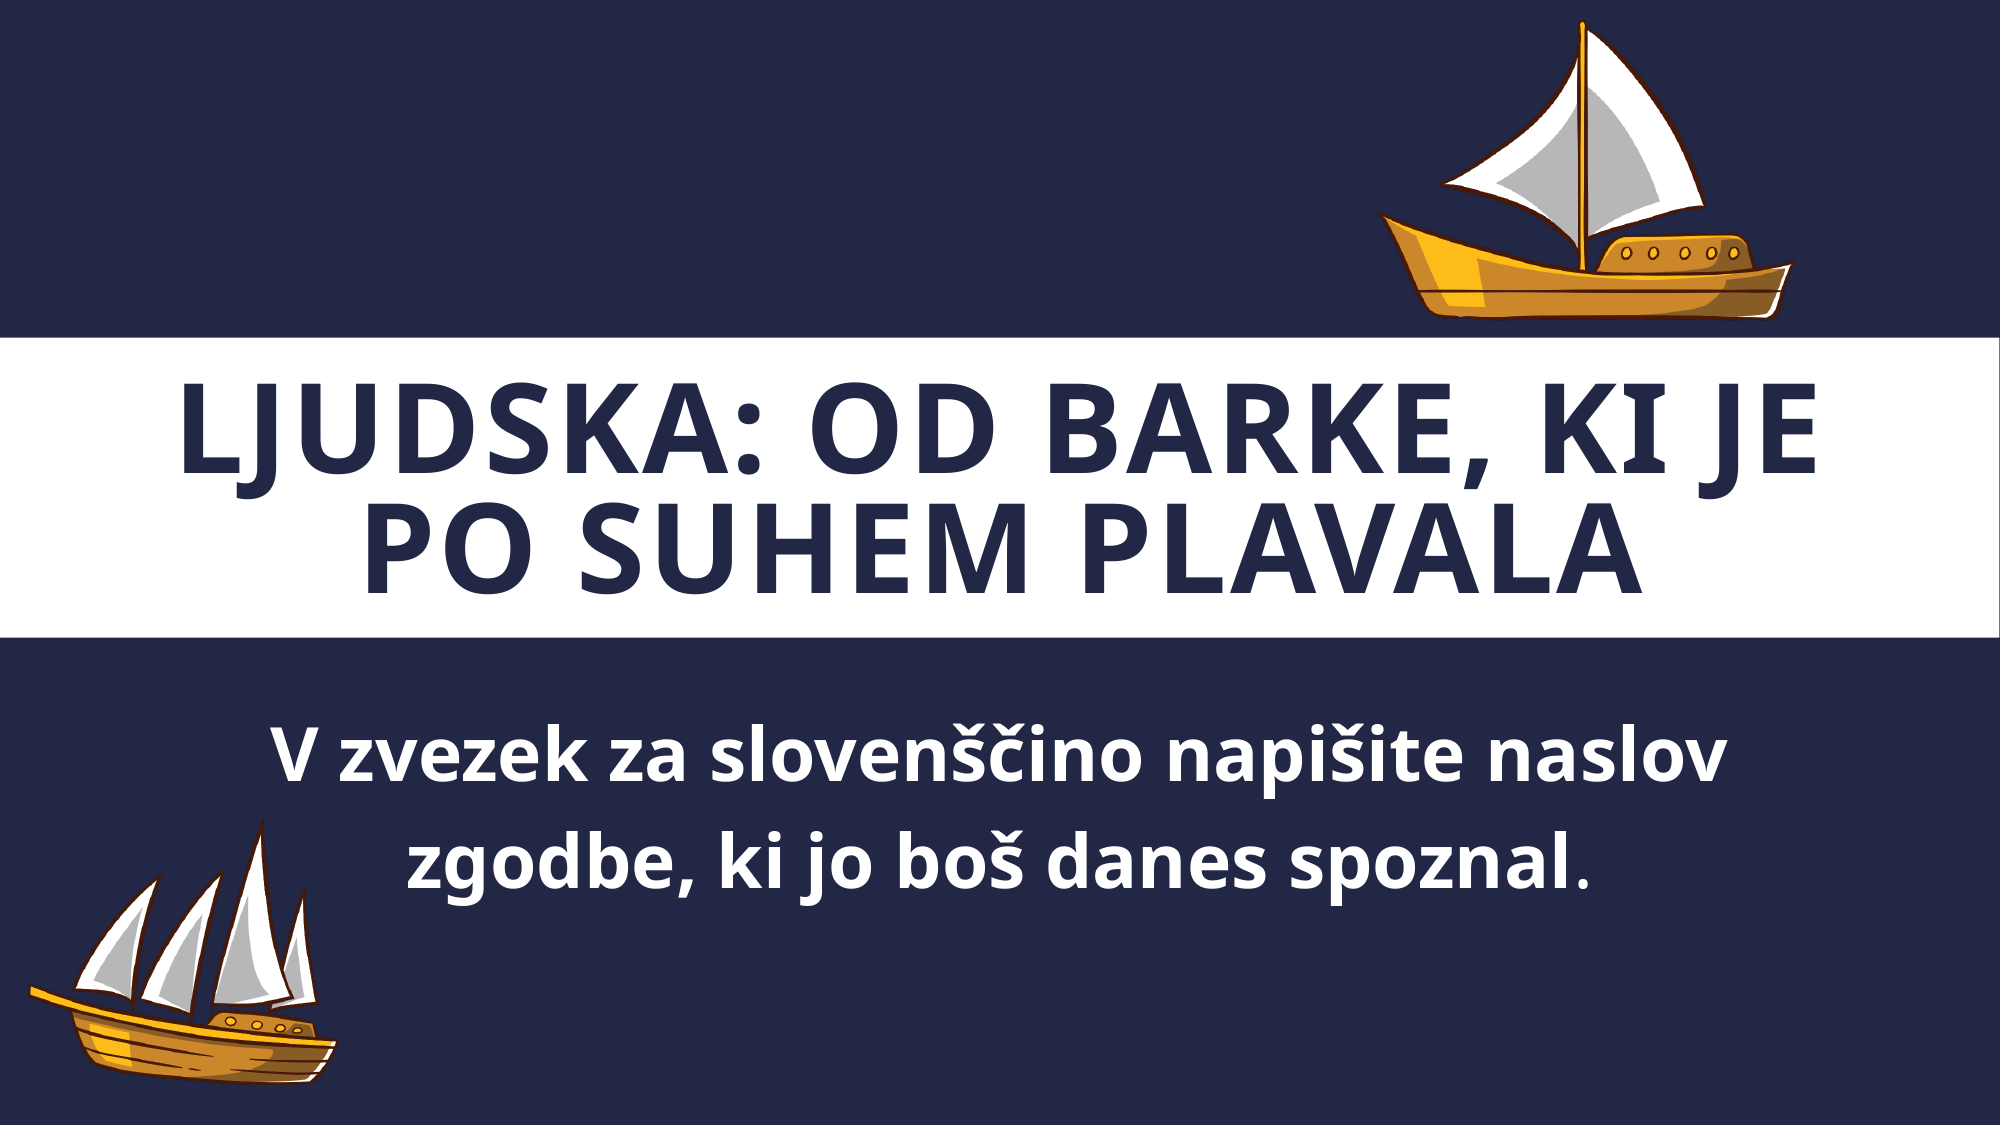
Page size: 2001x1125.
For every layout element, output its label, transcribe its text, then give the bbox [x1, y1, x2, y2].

picture [27, 817, 340, 1085]
title Ljudska: Od barke, ki je po suhem plavala [60, 355, 1942, 641]
subtitle V zvezek za slovenščino napišite naslov zgodbe, ki jo boš danes spoznal. [249, 709, 1750, 925]
picture [1377, 19, 1795, 322]
